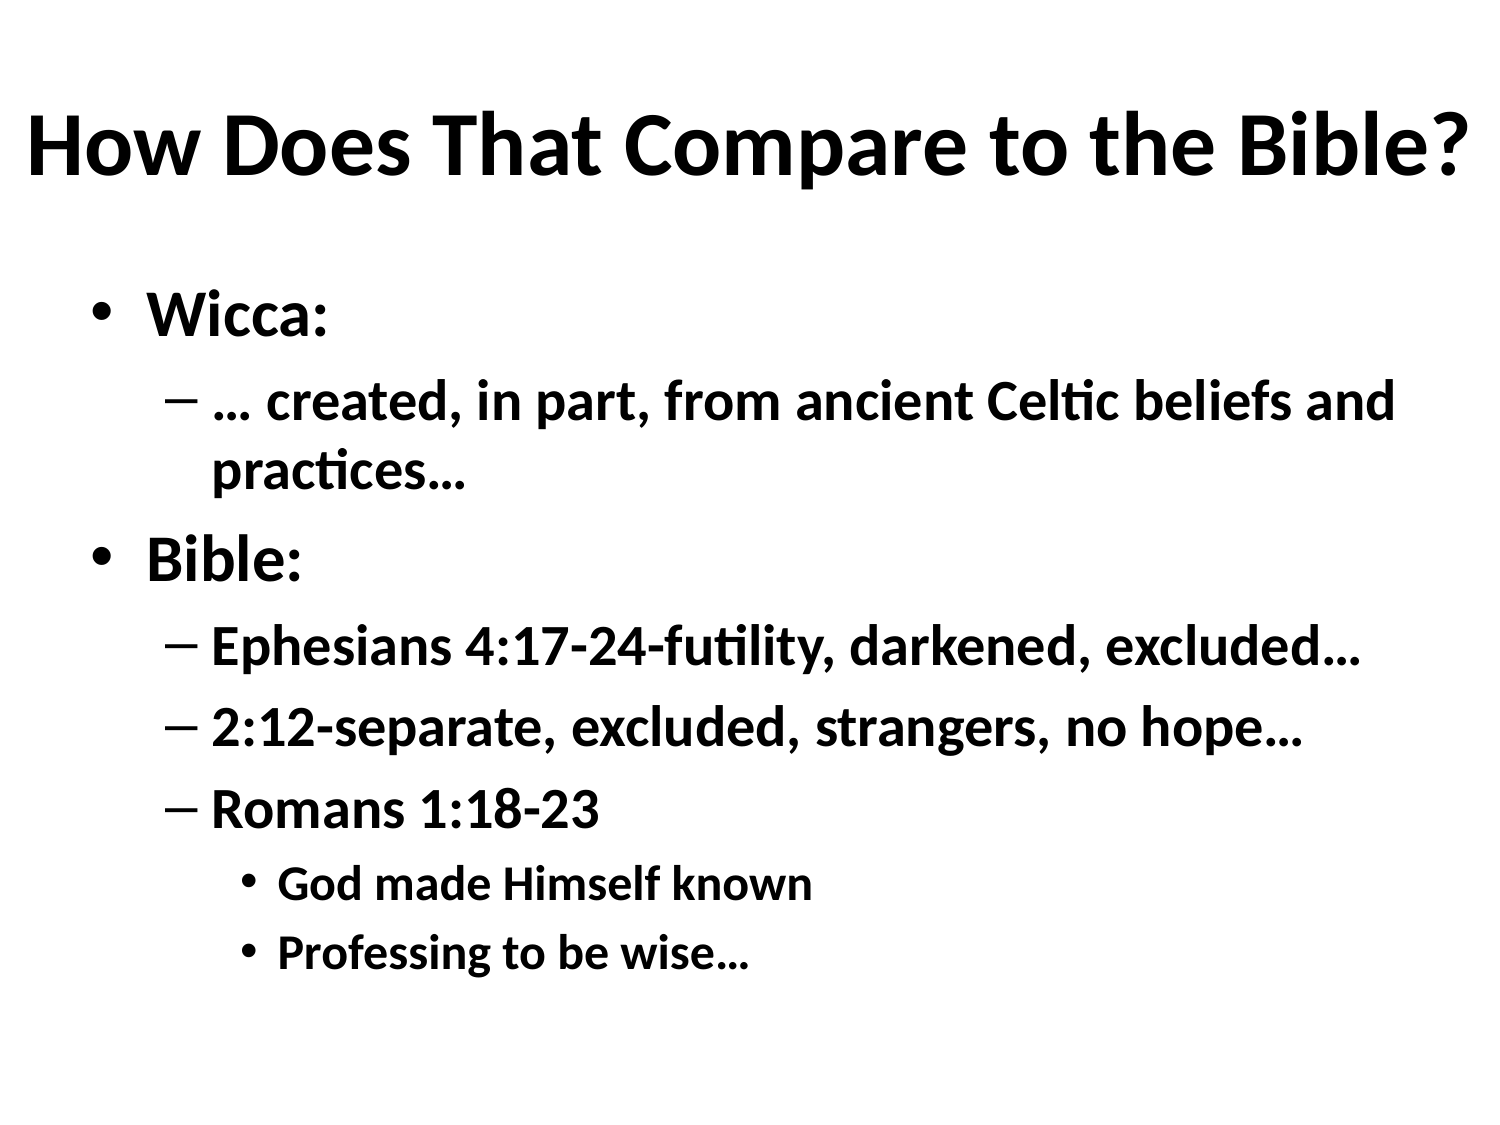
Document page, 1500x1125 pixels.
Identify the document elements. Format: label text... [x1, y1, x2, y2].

list Wicca: … created, in part, from ancient Celtic beliefs and practices… Bible: Ephesians 4:17-24-futility, darkened, excluded… 2:12-separate, excluded, strangers, no hope… Romans 1:18-23 God made Himself known Professing to be wise… [75, 262, 1425, 1125]
title How Does That Compare to the Bible? [0, 45, 1500, 233]
